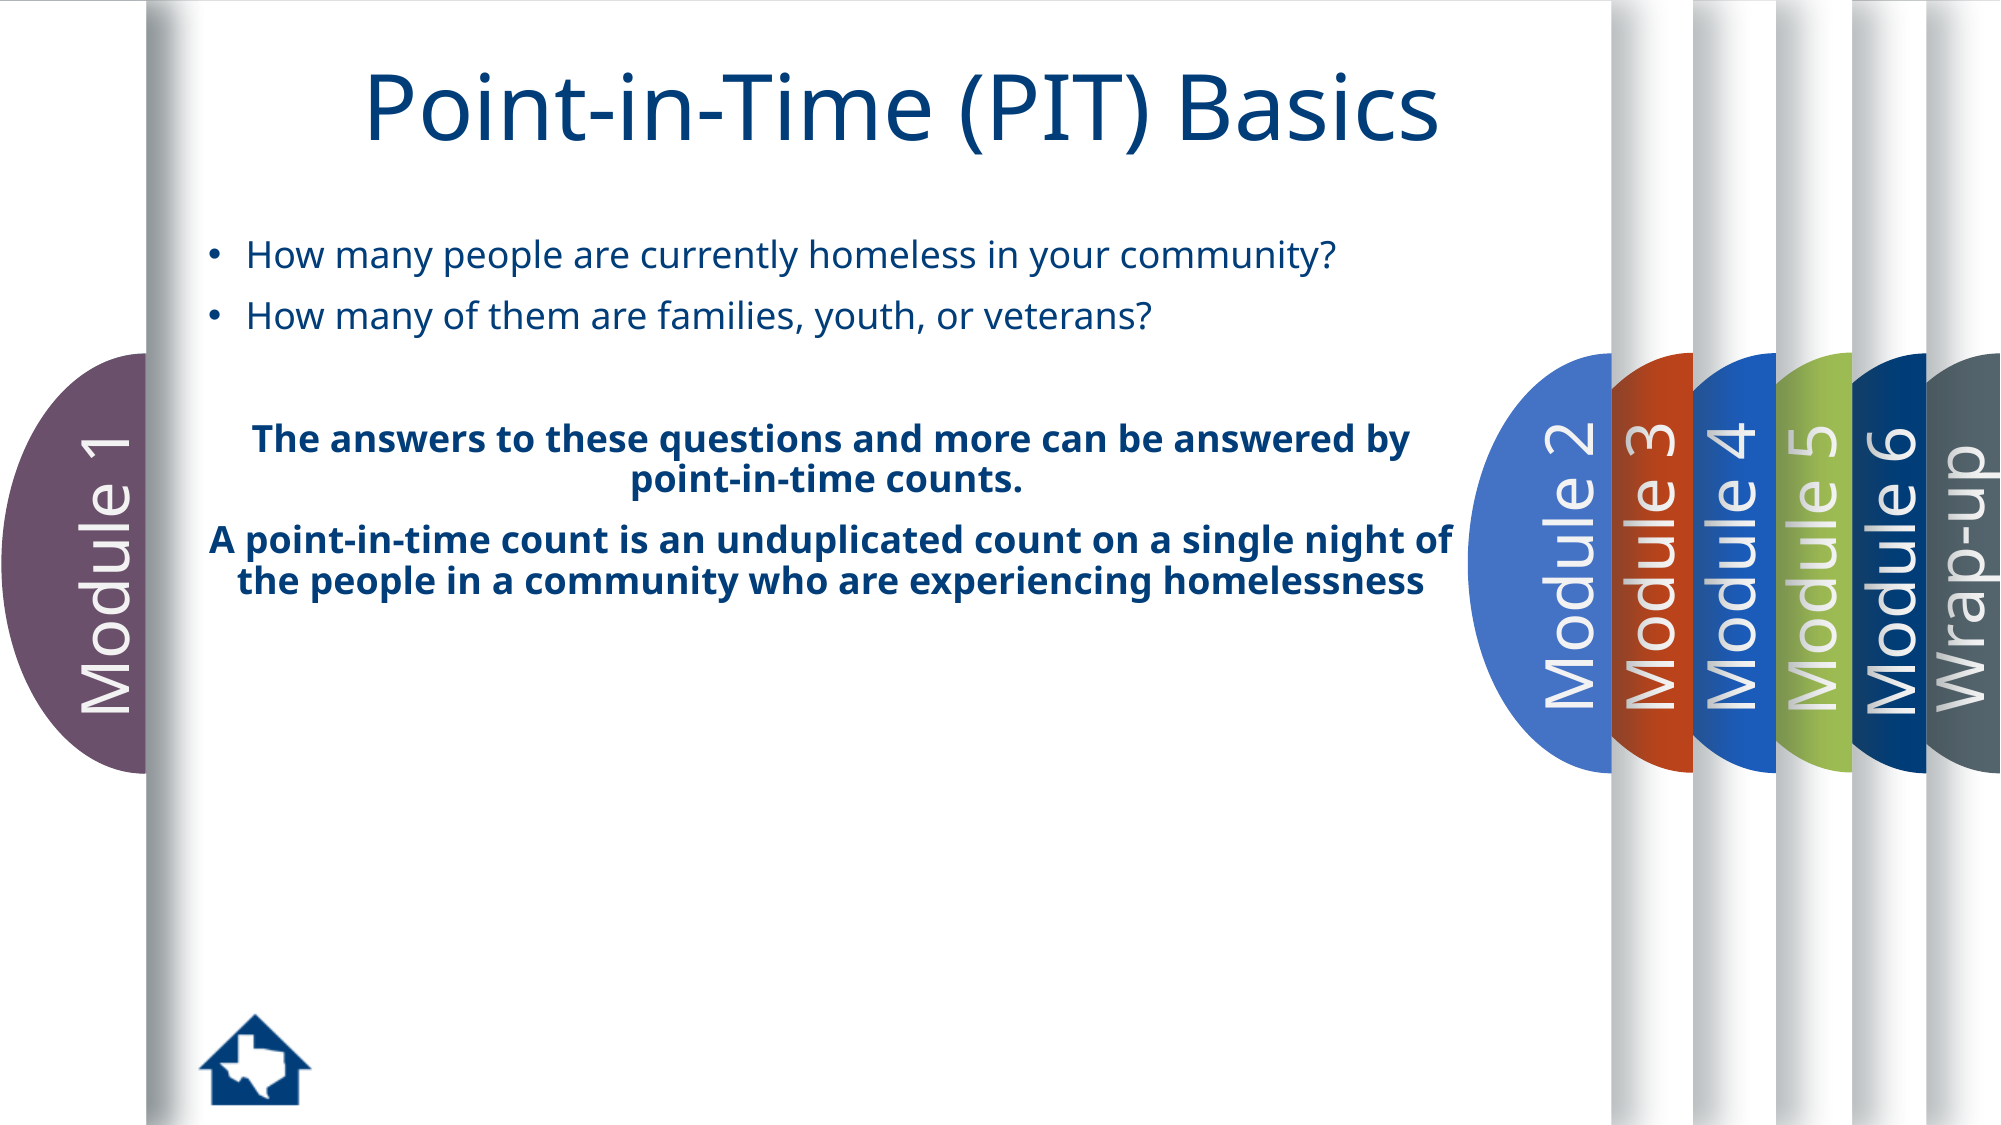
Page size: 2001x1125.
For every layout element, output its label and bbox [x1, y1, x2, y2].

text_box [0, 0, 2000, 1125]
